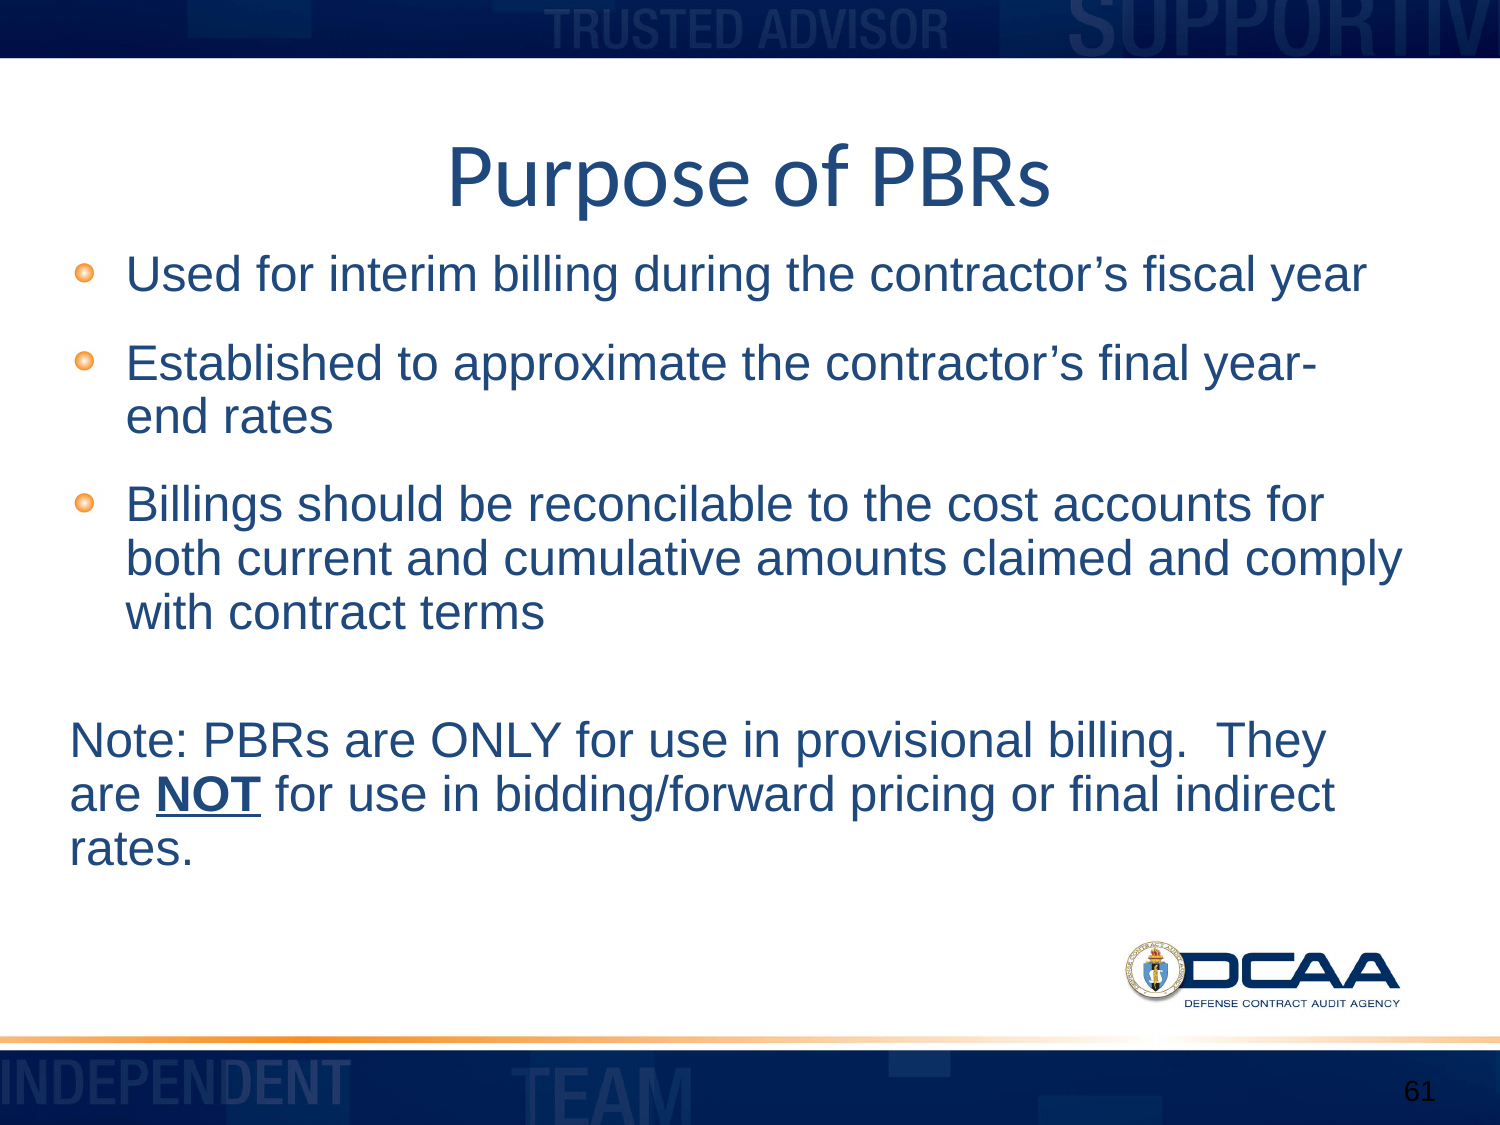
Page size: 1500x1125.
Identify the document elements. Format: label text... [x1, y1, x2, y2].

title Purpose of PBRs [74, 75, 1426, 241]
list Used for interim billing during the contractor’s fiscal year Established to approximate the contractor’s final year- end rates Billings should be reconcilable to the cost accounts for both current and cumulative amounts claimed and comply with contract terms Note: PBRs are ONLY for use in provisional billing. They are NOT for use in bidding/forward pricing or final indirect rates. [54, 241, 1426, 1006]
picture [0, 0, 1500, 1125]
slide_number 61 [1389, 1065, 1461, 1125]
